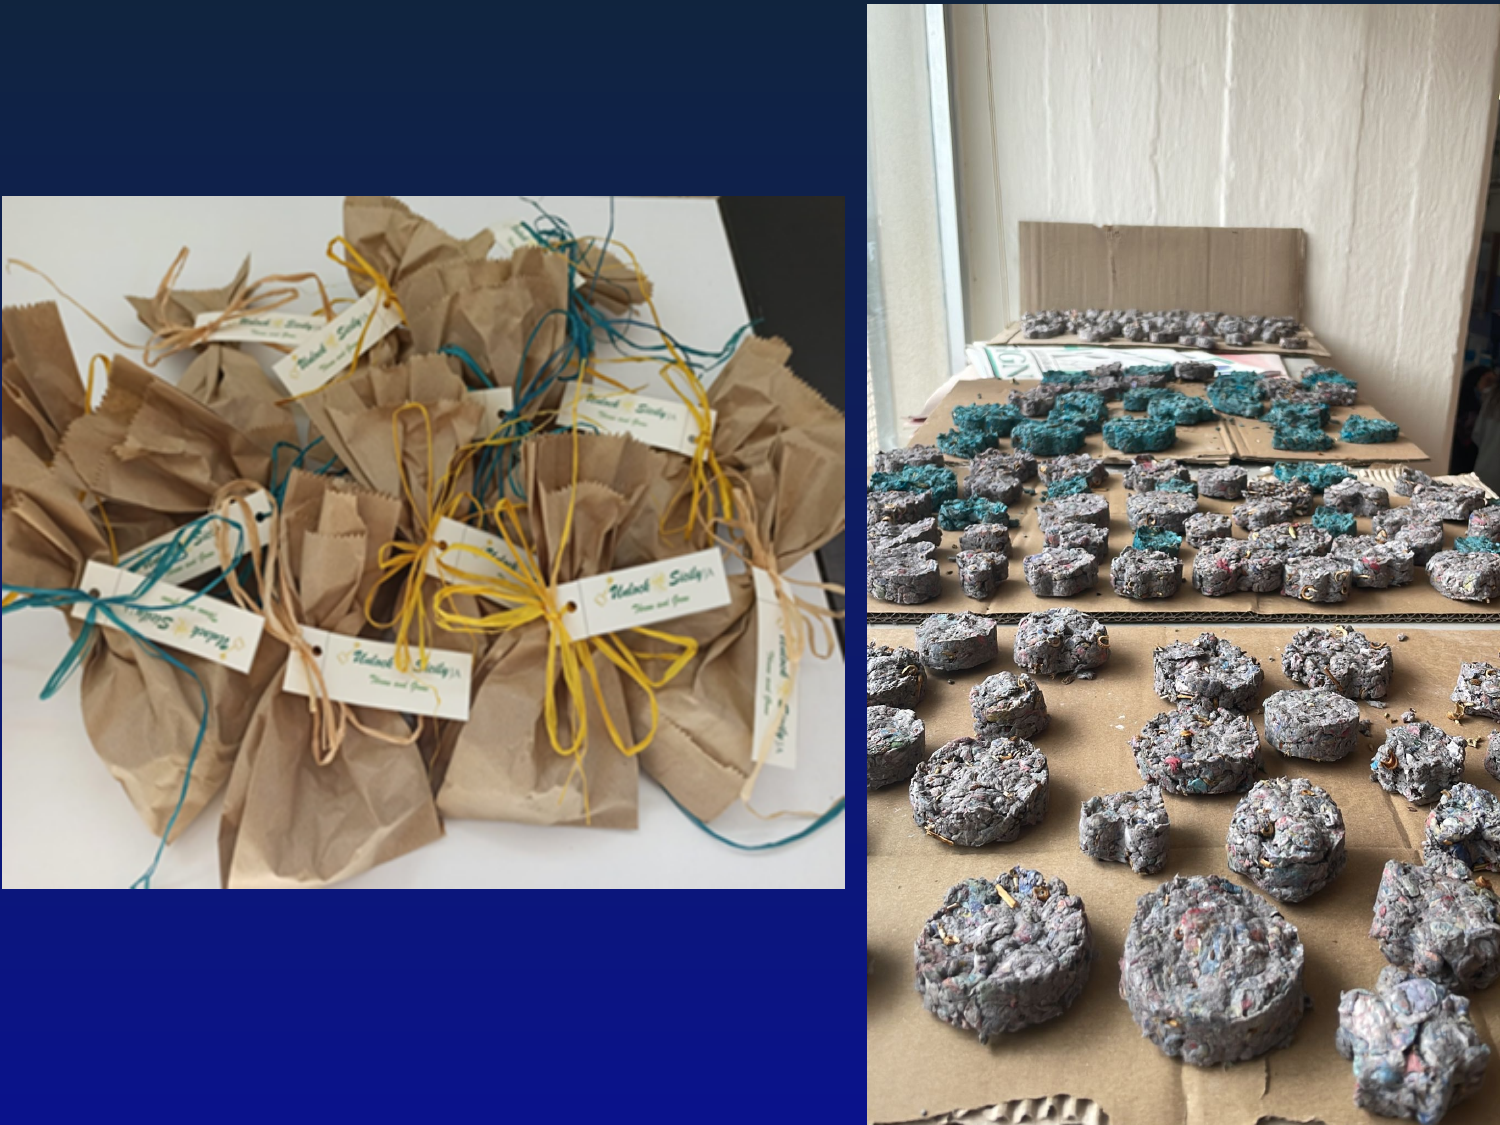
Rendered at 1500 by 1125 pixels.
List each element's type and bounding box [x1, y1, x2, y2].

picture [866, 3, 1500, 1125]
picture [2, 196, 845, 889]
